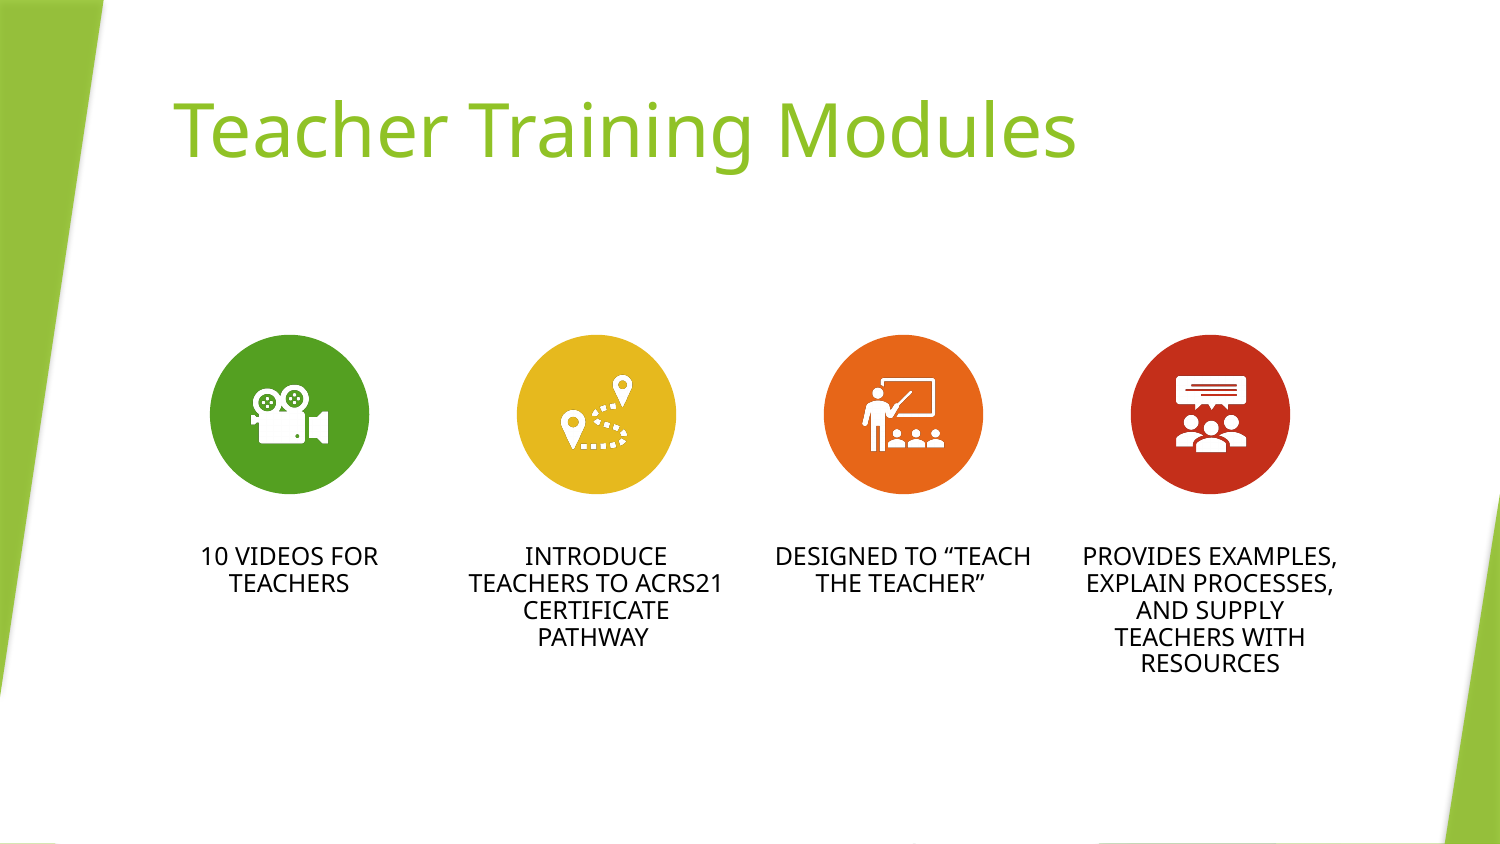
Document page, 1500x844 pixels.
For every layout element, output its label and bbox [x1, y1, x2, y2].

text_box [0, 0, 1500, 844]
text_box [157, 239, 1343, 744]
